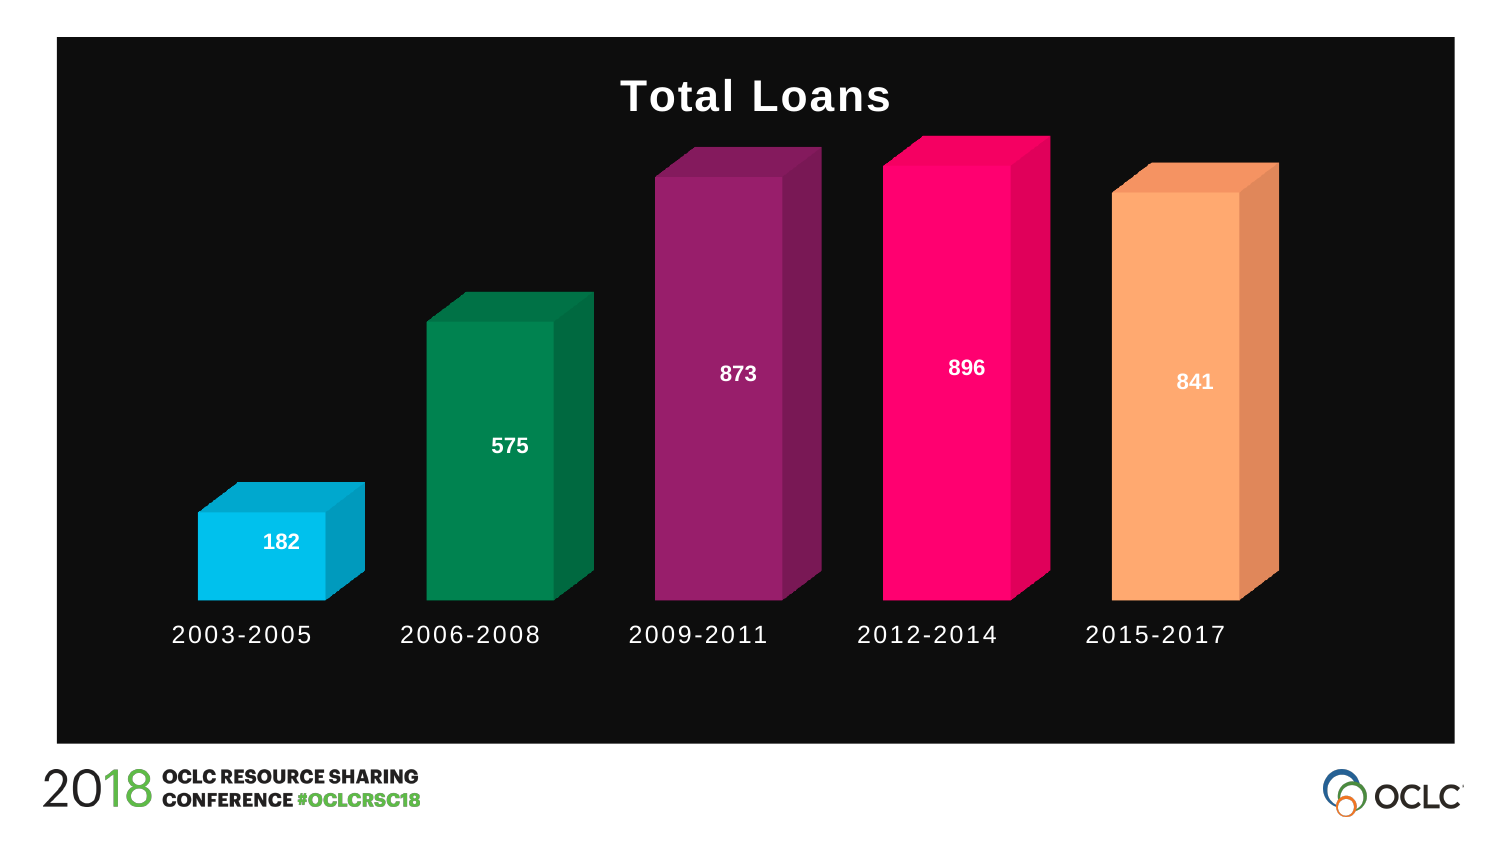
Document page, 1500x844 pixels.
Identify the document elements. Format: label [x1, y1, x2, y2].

picture [43, 769, 420, 807]
chart [56, 36, 1455, 744]
